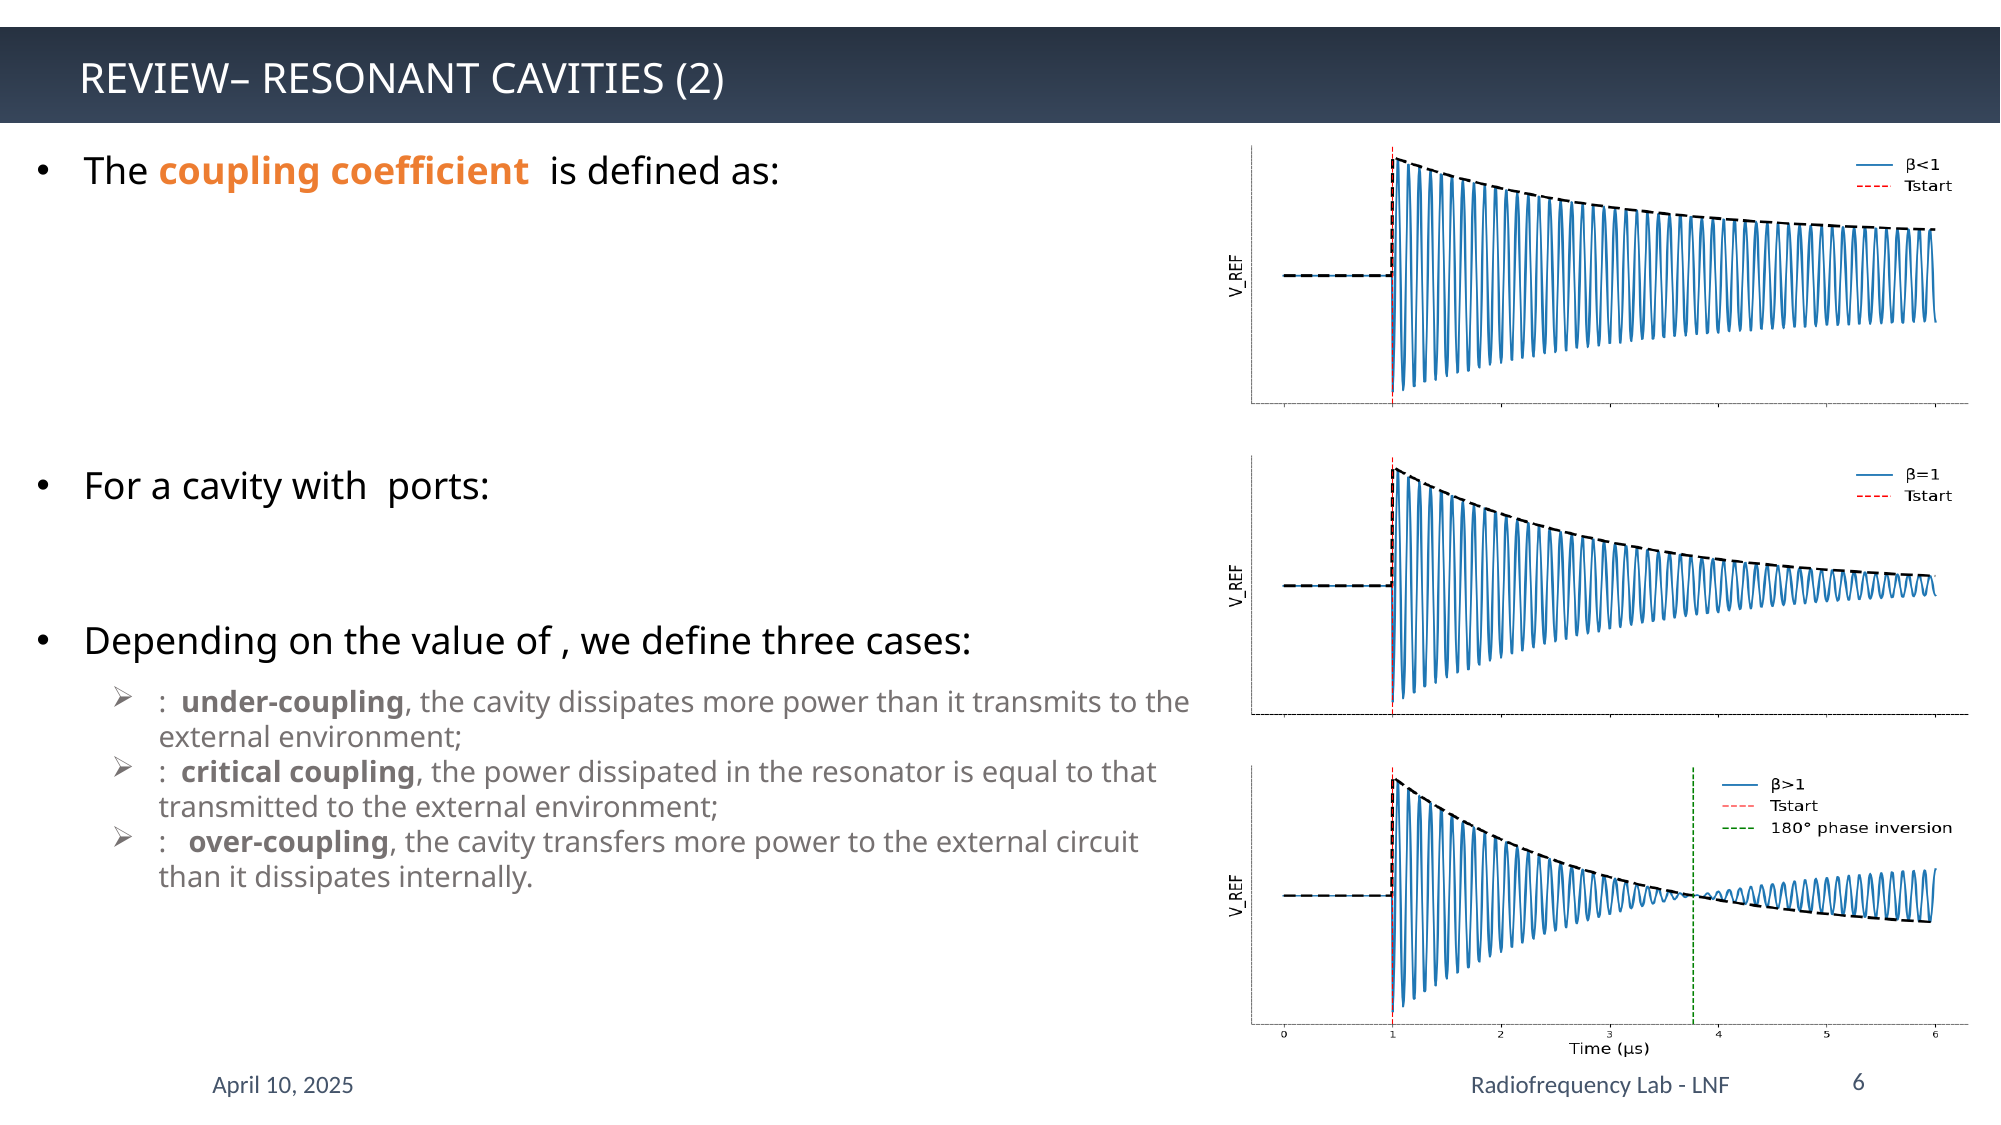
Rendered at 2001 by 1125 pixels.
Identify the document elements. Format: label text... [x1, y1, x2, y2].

text_box REVIEW– RESONANT CAVITIES (2) [64, 44, 1977, 110]
slide_number 6 [1844, 1050, 2000, 1111]
picture [1220, 139, 1975, 1064]
footer Radiofrequency Lab - LNF [918, 1053, 1746, 1114]
text_box [0, 27, 2000, 123]
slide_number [197, 1053, 690, 1114]
